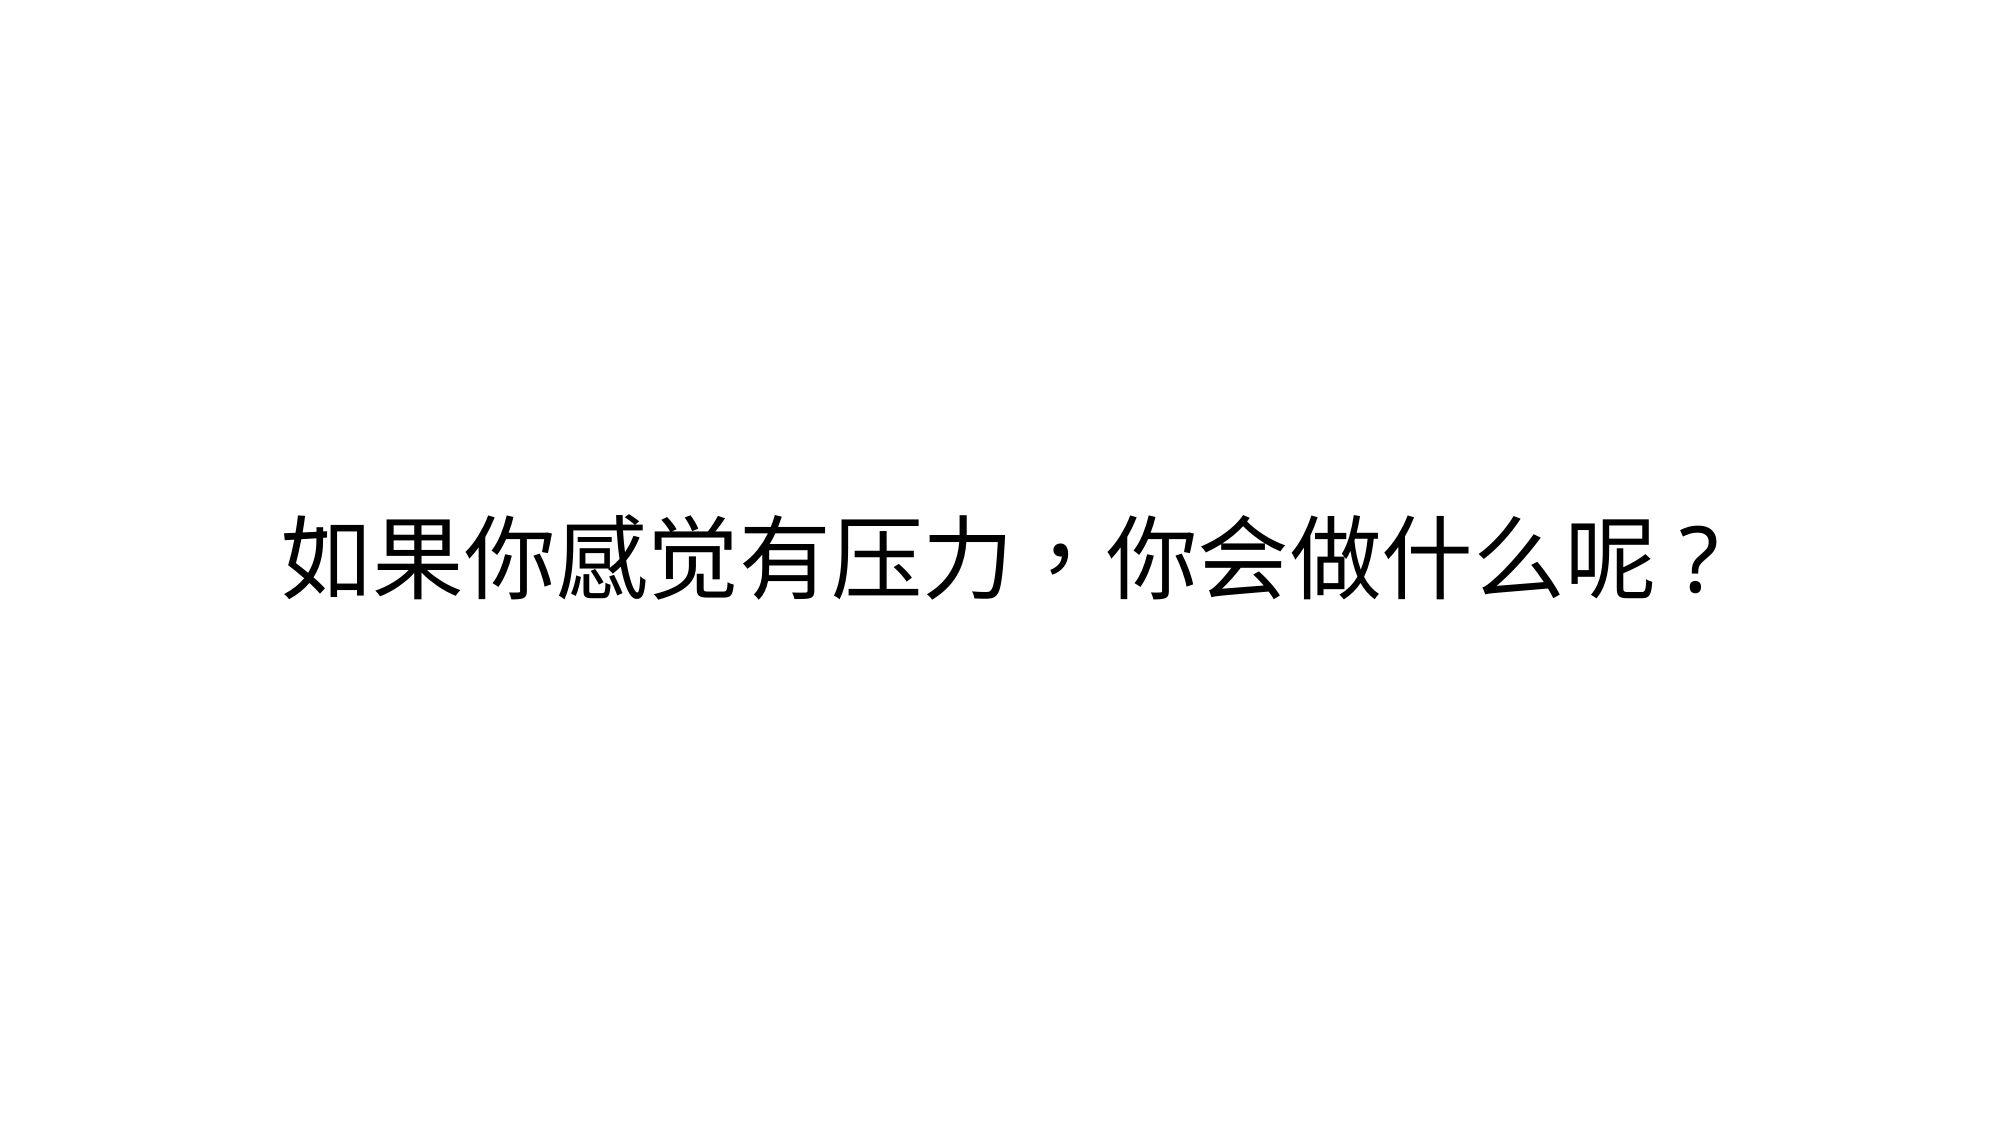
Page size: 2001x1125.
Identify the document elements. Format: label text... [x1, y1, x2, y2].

title 如果你感觉有压力，你会做什么呢? [137, 453, 1863, 672]
